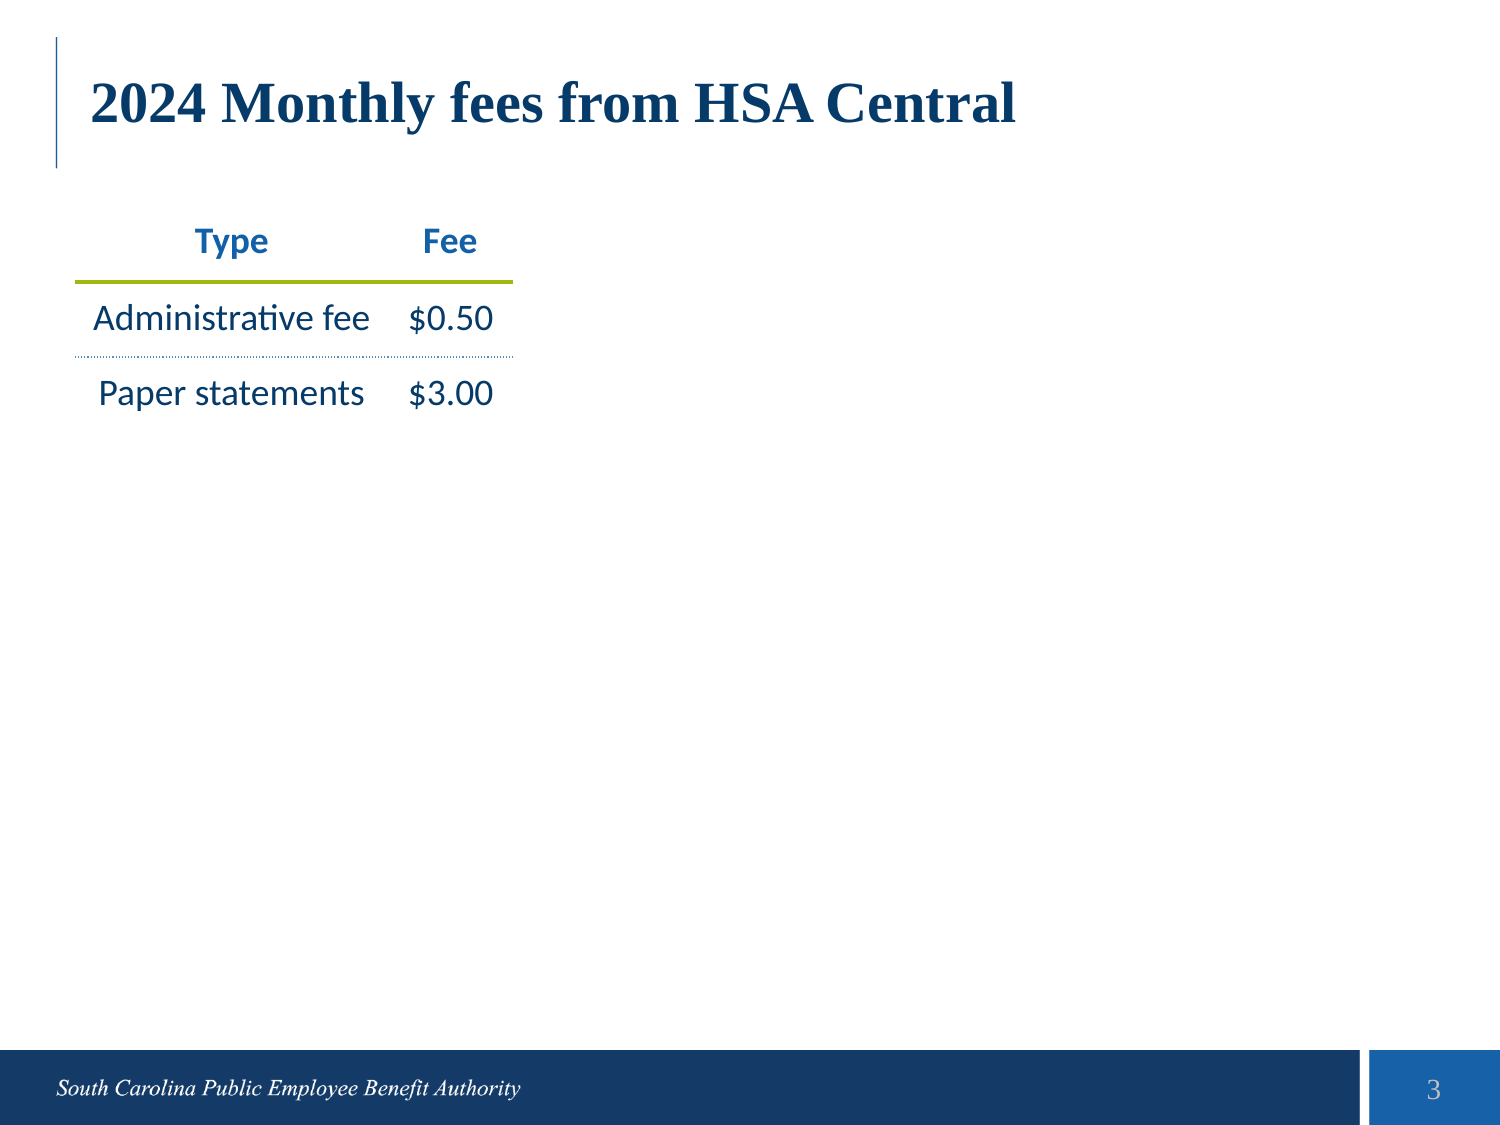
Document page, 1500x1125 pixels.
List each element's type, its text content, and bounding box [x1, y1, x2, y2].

picture [0, 0, 1500, 1125]
slide_number 3 [1368, 1050, 1500, 1125]
table_header Fee [389, 207, 513, 280]
table_cell $0.50 [389, 284, 513, 357]
table_cell Administrative fee [75, 284, 389, 357]
title 2024 Monthly fees from HSA Central [75, 37, 1425, 170]
table_cell Paper statements [75, 357, 389, 432]
table_cell $3.00 [389, 357, 513, 432]
table_header Type [75, 207, 389, 280]
